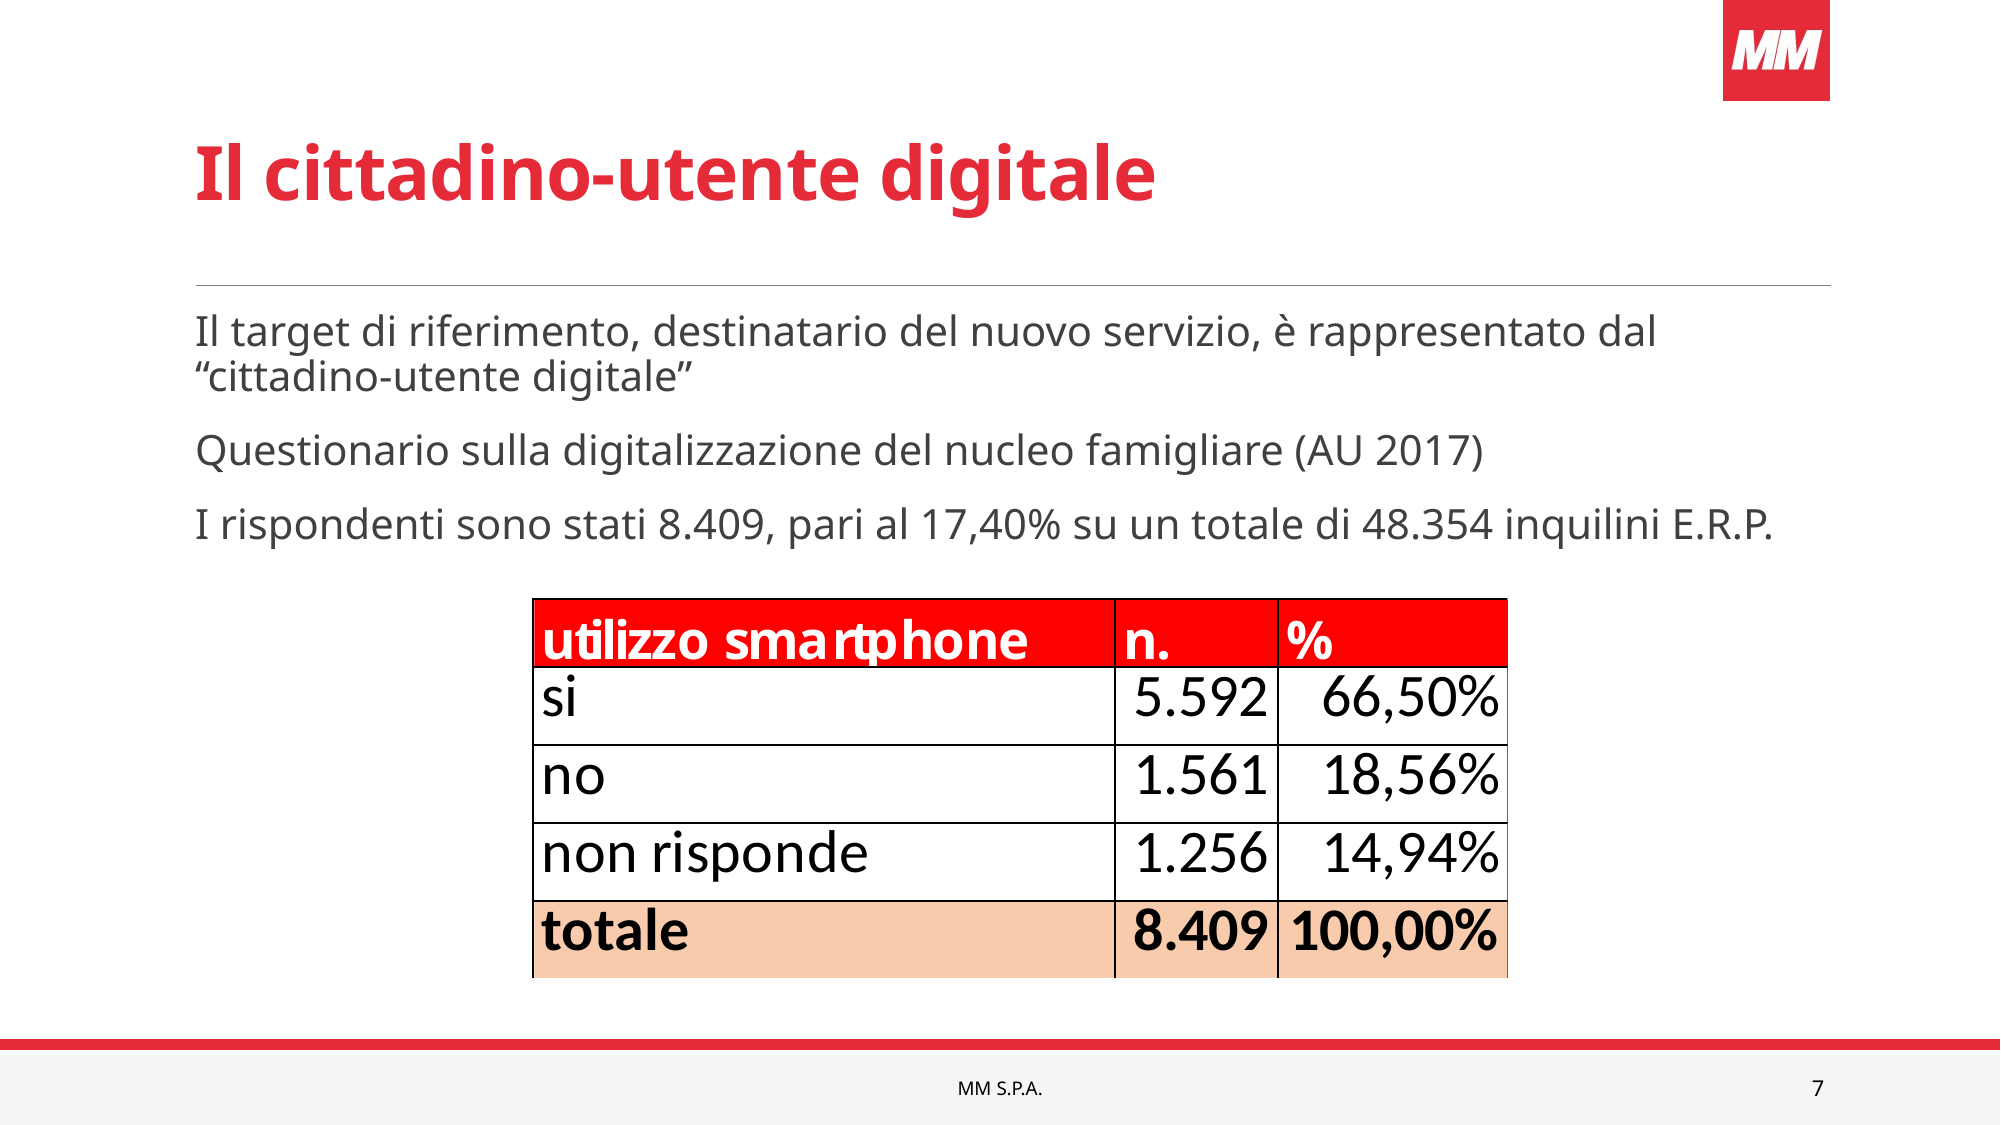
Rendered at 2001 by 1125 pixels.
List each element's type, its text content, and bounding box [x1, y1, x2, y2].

list Il target di riferimento, destinatario del nuovo servizio, è rappresentato dal “cittadino-utente digitale” Questionario sulla digitalizzazione del nucleo famigliare (AU 2017) I rispondenti sono stati 8.409, pari al 17,40% su un totale di 48.354 inquilini E.R.P. [180, 302, 1830, 963]
footer MM s.p.a. [604, 1059, 1396, 1120]
title Il cittadino-utente digitale [180, 47, 1830, 224]
picture [1723, 0, 1830, 47]
slide_number 7 [1624, 1059, 1840, 1120]
picture [531, 597, 1511, 981]
